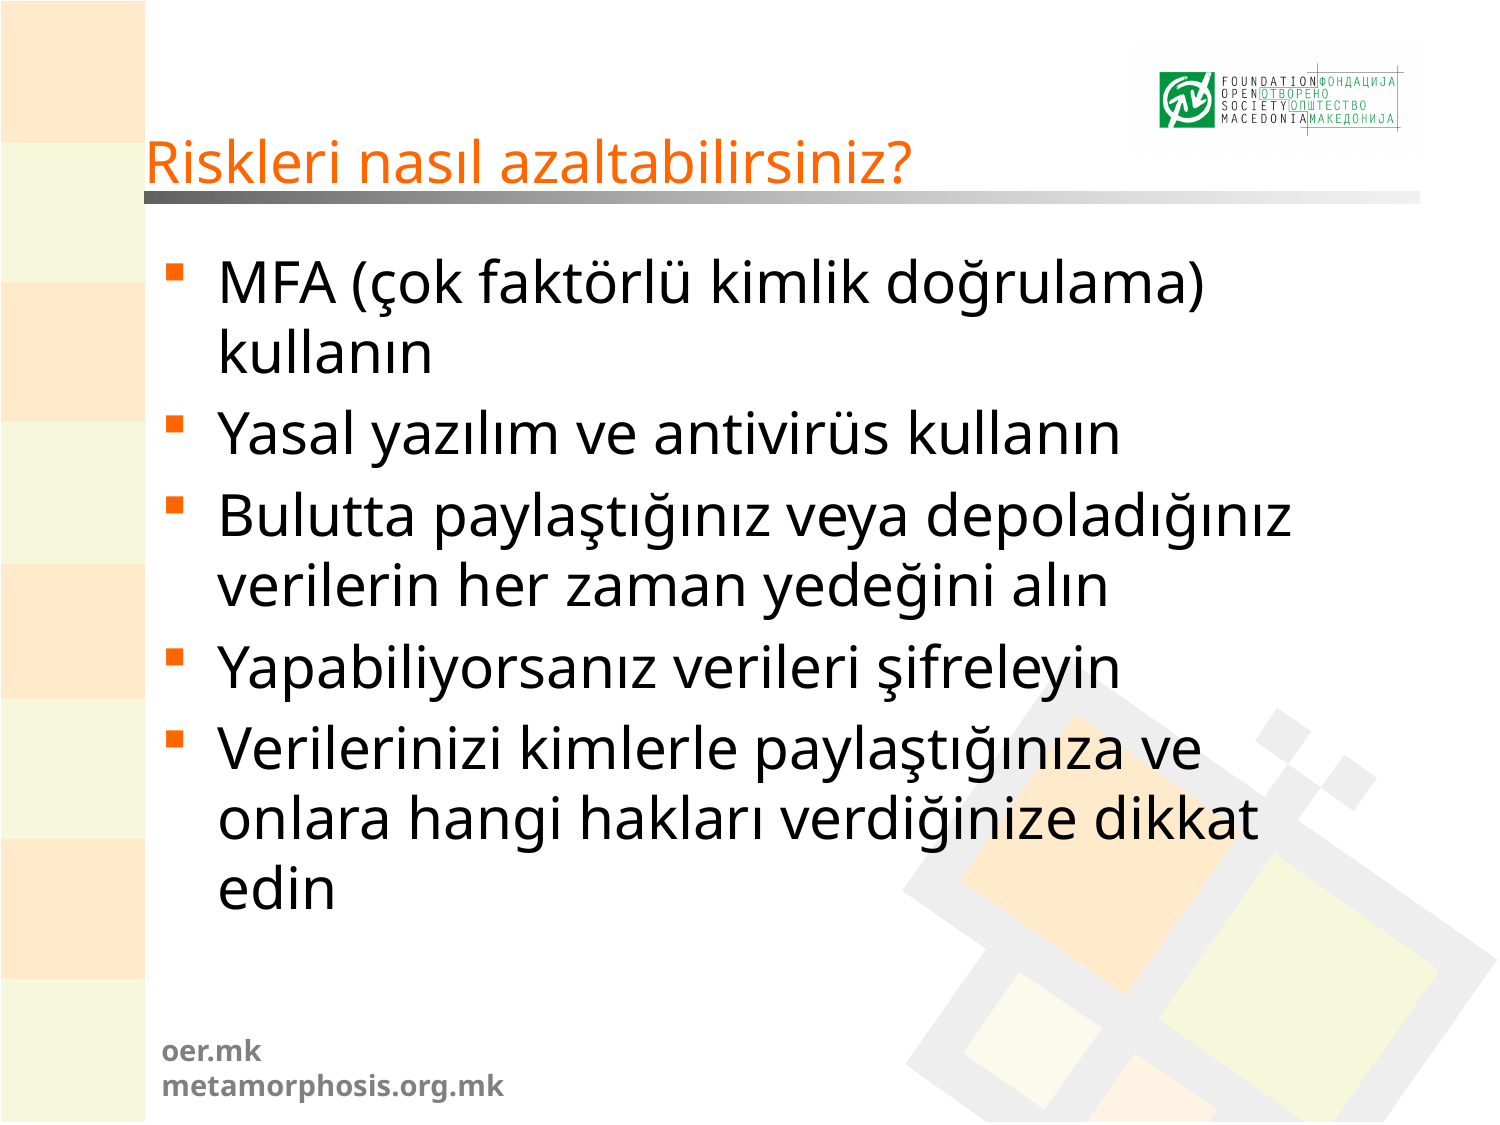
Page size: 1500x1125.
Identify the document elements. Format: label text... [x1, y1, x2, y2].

slide_number oer.mk metamorphosis.org.mk [146, 1024, 613, 1103]
picture [1132, 44, 1425, 155]
list MFA (çok faktörlü kimlik doğrulama) kullanın Yasal yazılım ve antivirüs kullanın Bulutta paylaştığınız veya depoladığınız verilerin her zaman yedeğini alın Yapabiliyorsanız verileri şifreleyin Verilerinizi kimlerle paylaştığınıza ve onlara hangi hakları verdiğinize dikkat edin [146, 237, 1398, 1004]
title Riskleri nasıl azaltabilirsiniz? [129, 110, 1421, 209]
